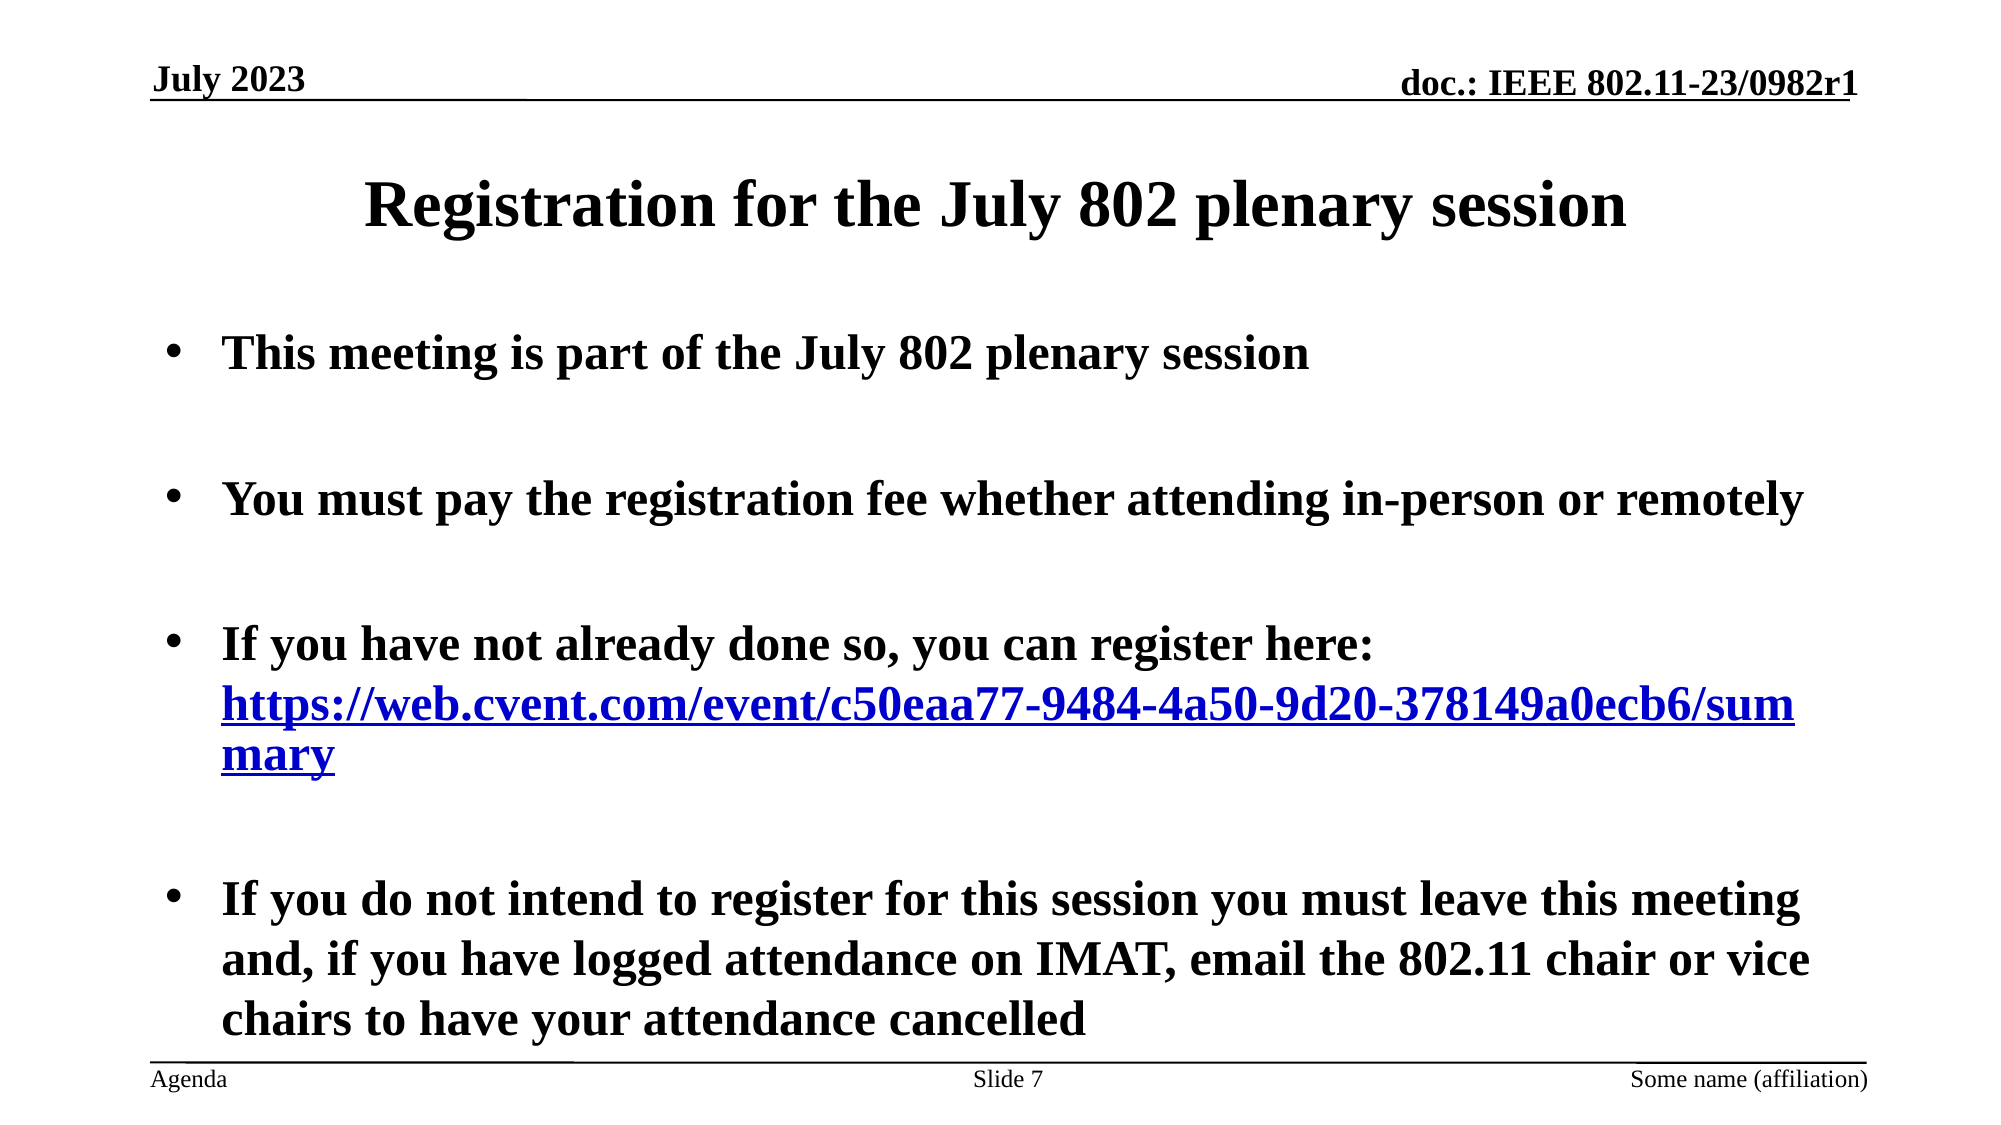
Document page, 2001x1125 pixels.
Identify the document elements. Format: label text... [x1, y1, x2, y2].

footer Some name (affiliation) [1171, 1061, 1869, 1093]
list This meeting is part of the July 802 plenary session You must pay the registration fee whether attending in-person or remotely If you have not already done so, you can register here: https://web.cvent.com/event/c50eaa77-9484-4a50-9d20-378149a0ecb6/summary If you do not intend to register for this session you must leave this meeting and, if you have logged attendance on IMAT, email the 802.11 chair or vice chairs to have your attendance cancelled [149, 312, 1850, 1063]
title Registration for the July 802 plenary session [124, 112, 1869, 288]
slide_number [152, 54, 563, 100]
slide_number Slide 7 [950, 1061, 1067, 1123]
